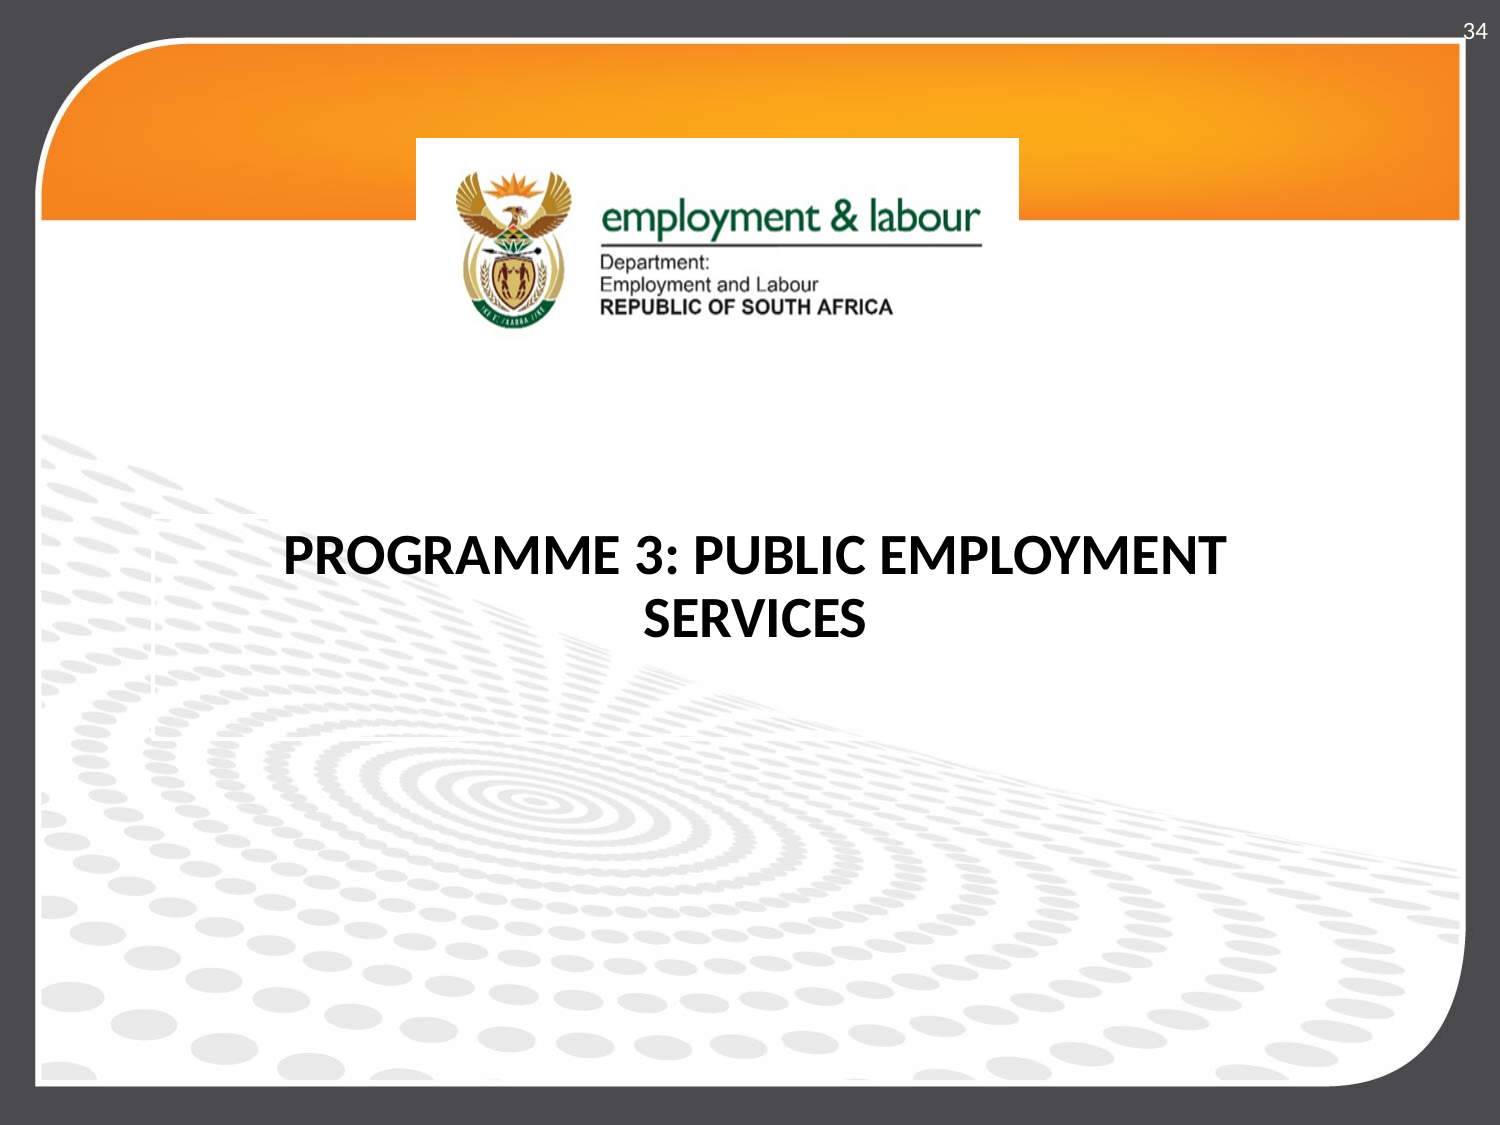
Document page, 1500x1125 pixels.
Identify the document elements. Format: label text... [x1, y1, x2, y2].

title [112, 352, 1388, 594]
picture [0, 0, 1500, 1125]
subtitle PROGRAMME 3: PUBLIC EMPLOYMENT SERVICES [151, 514, 1360, 741]
slide_number 34 [1153, 0, 1500, 60]
